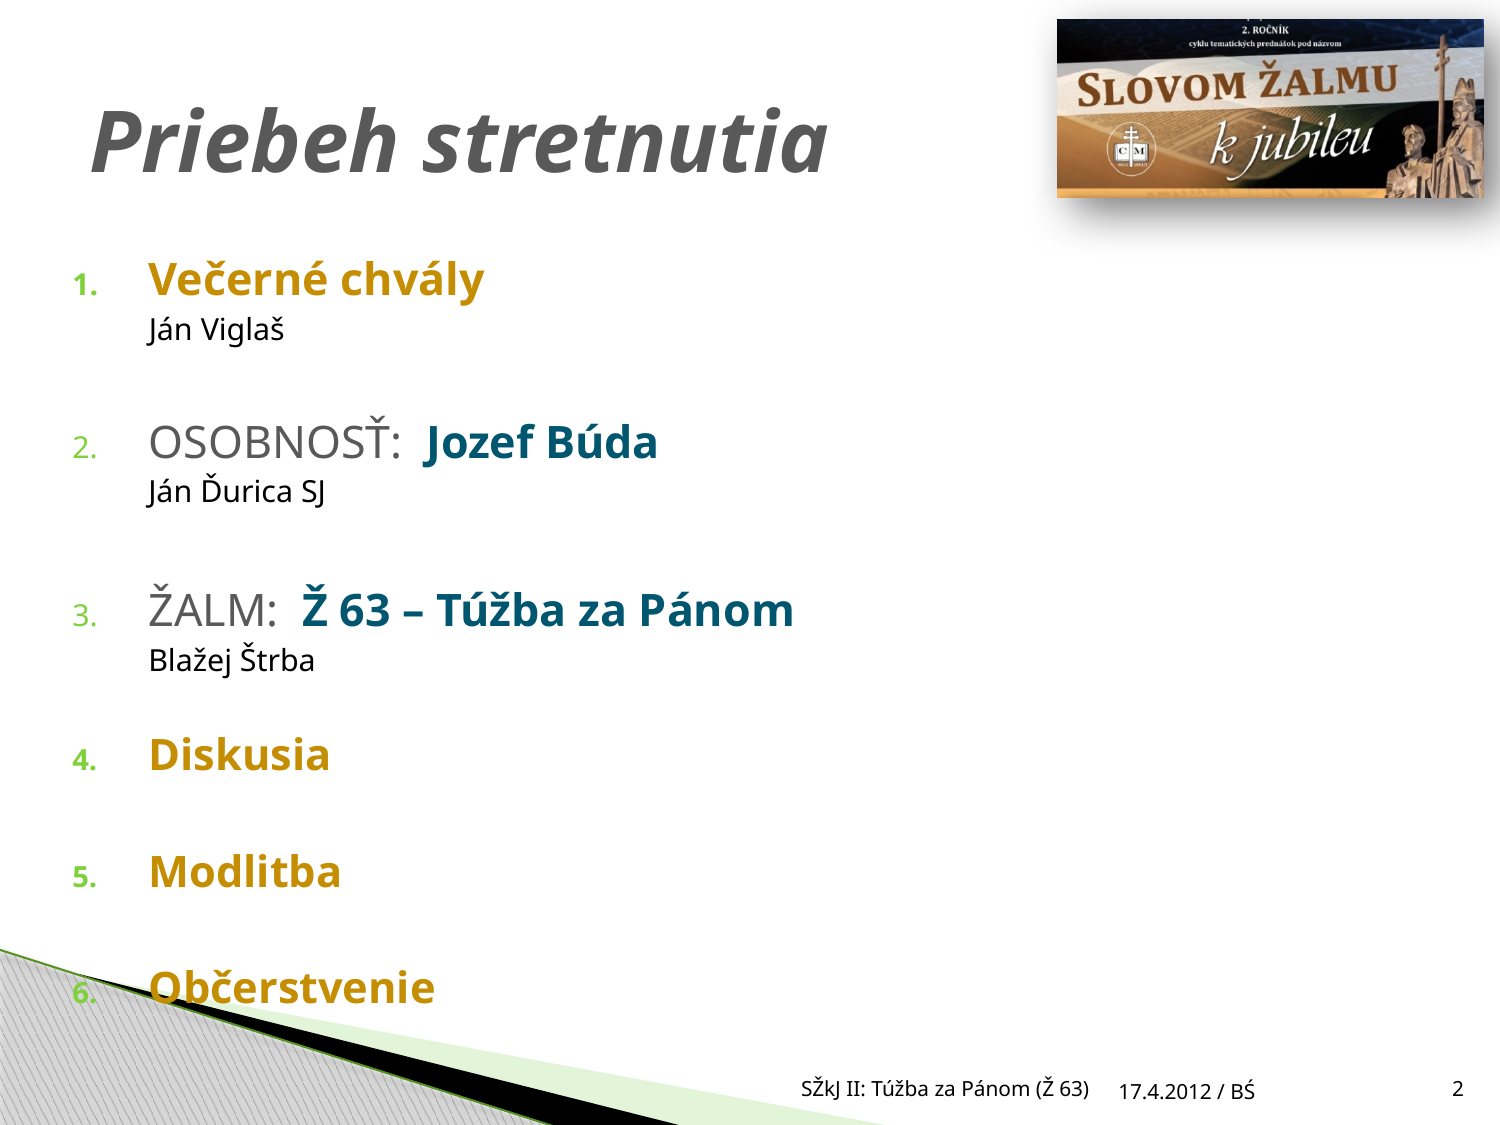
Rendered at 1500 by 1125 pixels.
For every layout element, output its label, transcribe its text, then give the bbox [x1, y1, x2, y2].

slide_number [1105, 1051, 1418, 1112]
list Večerné chvály Ján Viglaš OSOBNOSŤ: Jozef Búda Ján Ďurica SJ ŽALM: Ž 63 – Túžba za Pánom Blažej Štrba Diskusia Modlitba Občerstvenie [41, 243, 1425, 1024]
footer SŽkJ II: Túžba za Pánom (Ž 63) [718, 1051, 1105, 1112]
slide_number 2 [1418, 1051, 1479, 1112]
title Priebeh stretnutia [75, 45, 1061, 233]
picture [1056, 18, 1484, 198]
